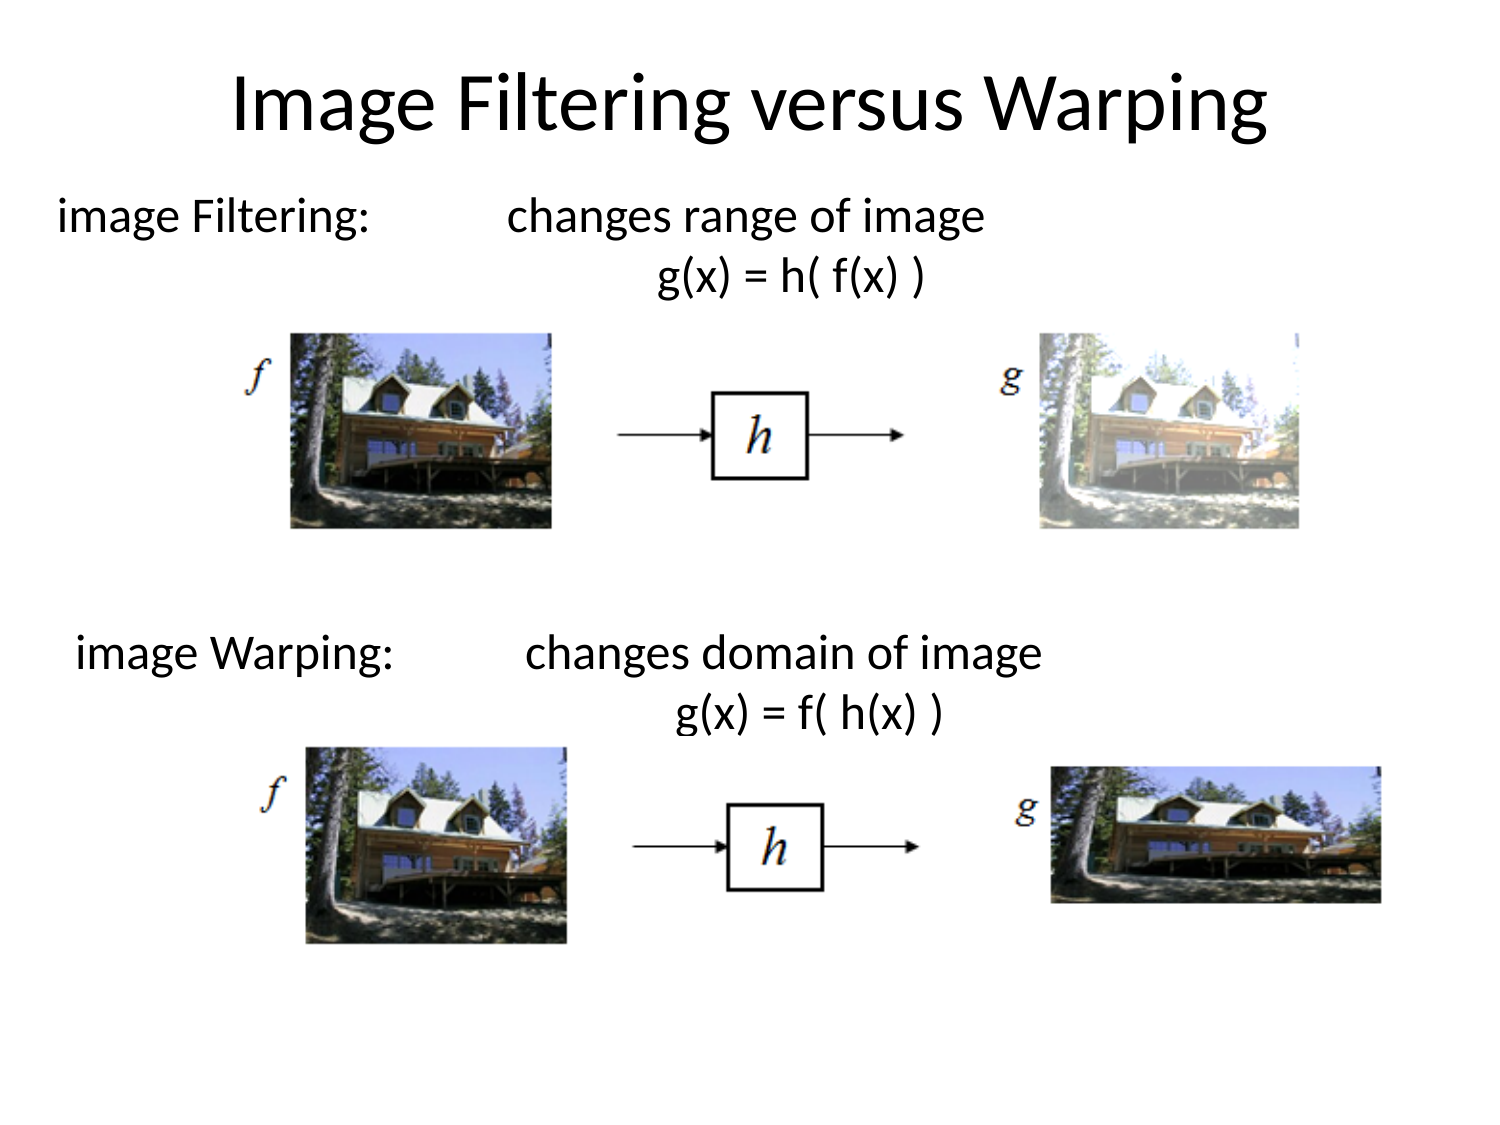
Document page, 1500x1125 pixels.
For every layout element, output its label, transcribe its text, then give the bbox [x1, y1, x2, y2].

picture [237, 736, 1397, 955]
title Image Filtering versus Warping [75, 45, 1425, 150]
text_box image Filtering: changes range of image g(x) = h( f(x) ) [42, 174, 1001, 310]
text_box image Warping: changes domain of image g(x) = f( h(x) ) [60, 612, 1059, 748]
picture [237, 324, 1309, 535]
